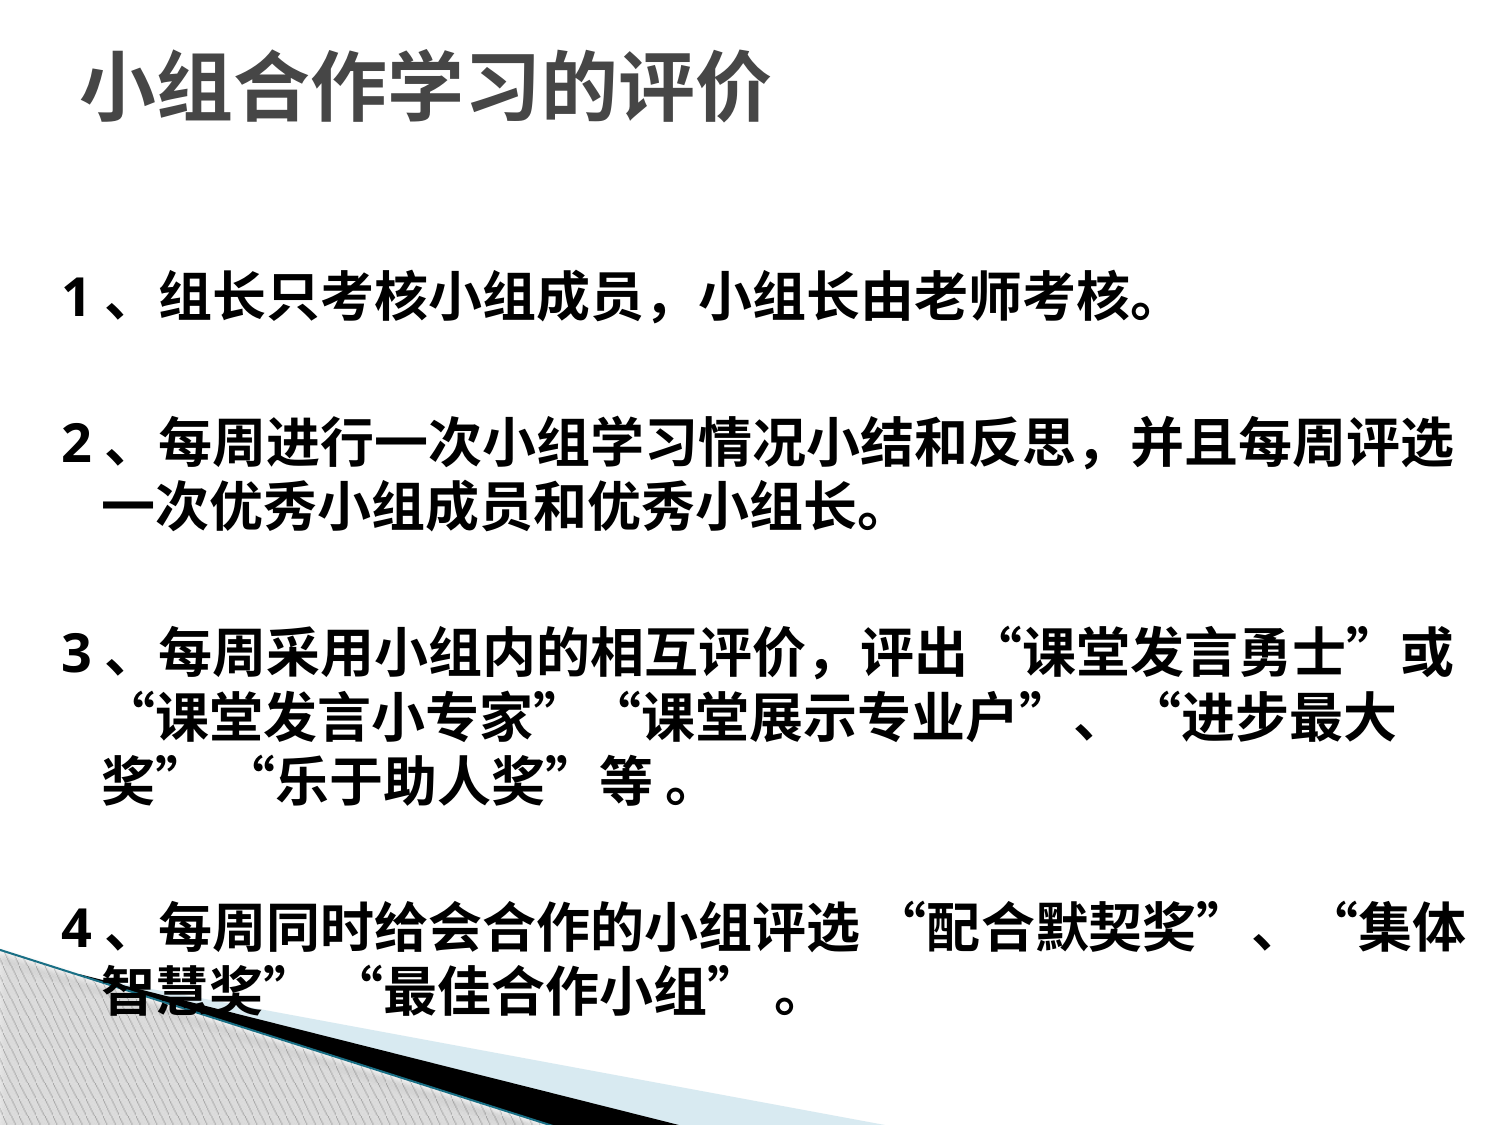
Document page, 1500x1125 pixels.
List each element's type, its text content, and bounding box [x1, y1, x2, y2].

list 1、组长只考核小组成员，小组长由老师考核。 2、每周进行一次小组学习情况小结和反思，并且每周评选一次优秀小组成员和优秀小组长。 3、每周采用小组内的相互评价，评出“课堂发言勇士”或“课堂发言小专家”“课堂展示专业户”、“进步最大奖” “乐于助人奖”等 。 4、每周同时给会合作的小组评选 “配合默契奖”、“集体智慧奖” “最佳合作小组” 。 [29, 255, 1500, 1035]
title 小组合作学习的评价 [64, 31, 1415, 139]
